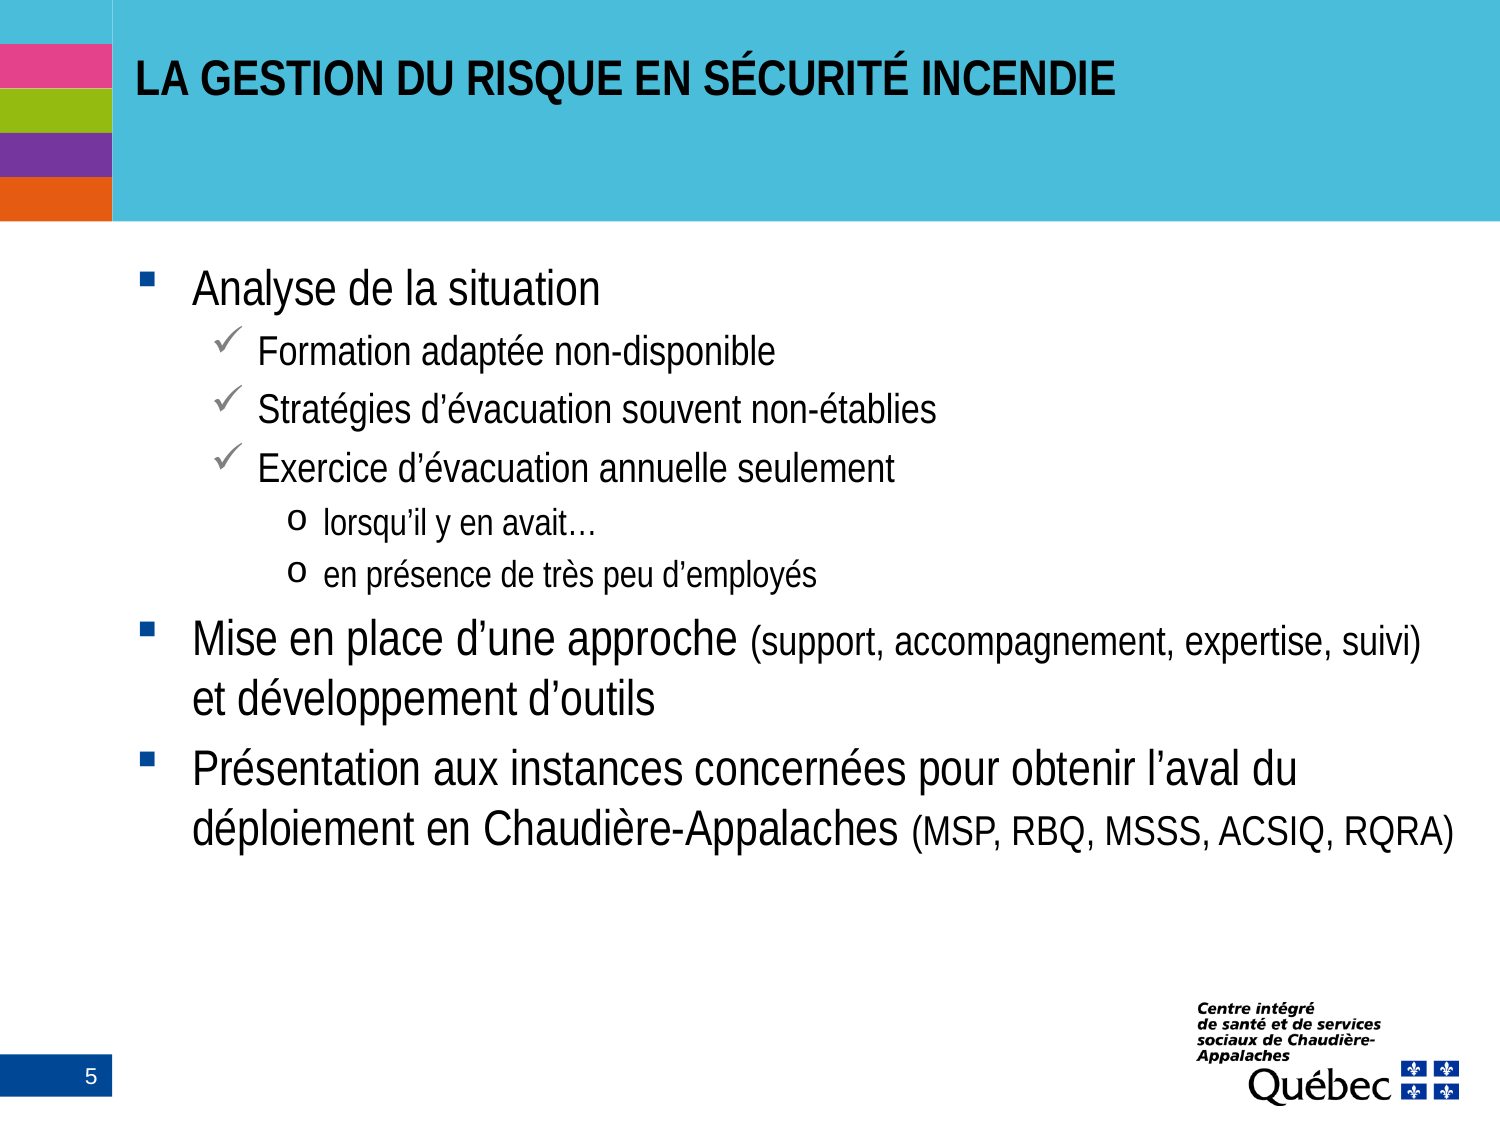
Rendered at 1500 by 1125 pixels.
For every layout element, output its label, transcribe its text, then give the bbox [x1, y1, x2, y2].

title LA GESTION DU RISQUE EN SÉCURITÉ INCENDIE [135, 45, 1459, 209]
picture [1196, 1002, 1459, 1106]
list Analyse de la situation Formation adaptée non-disponible Stratégies d’évacuation souvent non-établies Exercice d’évacuation annuelle seulement lorsqu’il y en avait… en présence de très peu d’employés Mise en place d’une approche (support, accompagnement, expertise, suivi) et développement d’outils Présentation aux instances concernées pour obtenir l’aval du déploiement en Chaudière-Appalaches (MSP, RBQ, MSSS, ACSIQ, RQRA) [135, 255, 1459, 981]
